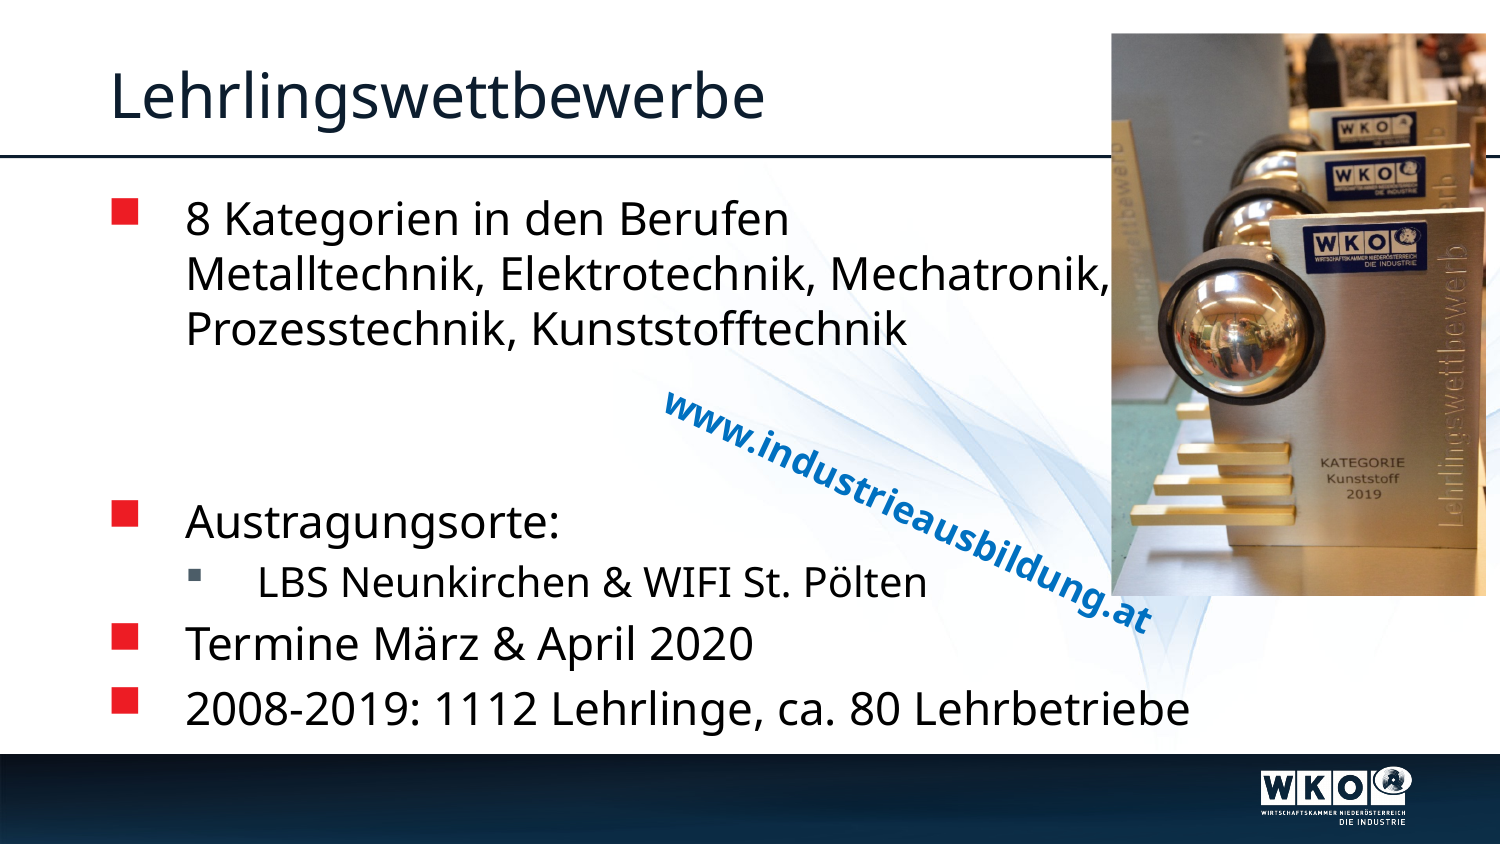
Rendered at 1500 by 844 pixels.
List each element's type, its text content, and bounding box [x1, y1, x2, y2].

picture [0, 0, 1500, 844]
text_box www.industrieausbildung.at [640, 363, 1344, 733]
list 8 Kategorien in den Berufen Metalltechnik, Elektrotechnik, Mechatronik, Prozesstechnik, Kunststofftechnik Austragungsorte: LBS Neunkirchen & WIFI St. Pölten Termine März & April 2020 2008-2019: 1112 Lehrlinge, ca. 80 Lehrbetriebe [92, 182, 1406, 741]
title Lehrlingswettbewerbe [93, 23, 1407, 139]
